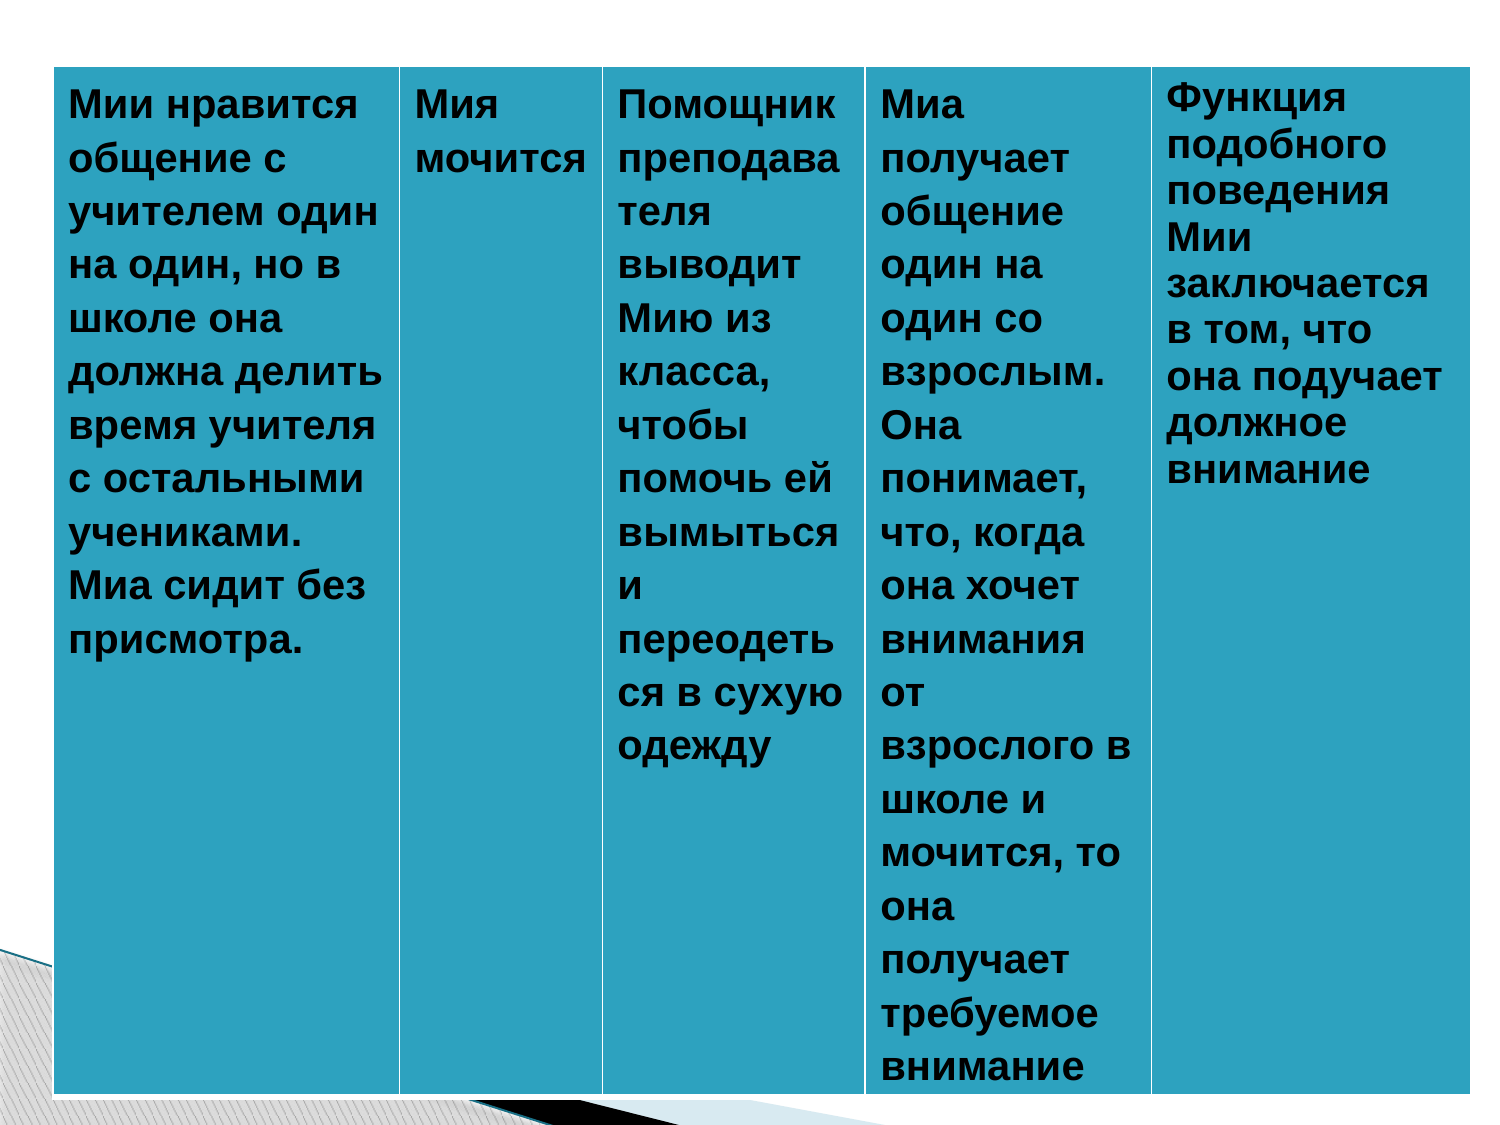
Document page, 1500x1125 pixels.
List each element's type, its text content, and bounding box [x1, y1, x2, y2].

table_header Помощник преподавателя выводит Мию из класса, чтобы помочь ей вымыться и переодеться в сухую одежду [603, 67, 864, 1094]
table_header Мии нравится общение с учителем один на один, но в школе она должна делить время учителя с остальными учениками. Миа сидит без присмотра. [54, 67, 399, 1094]
table_header Мия мочится [400, 67, 602, 1094]
table_header Функция подобного поведения Мии заключается в том, что она подучает должное внимание [1152, 67, 1470, 1094]
table_header Миа получает общение один на один со взрослым. Она понимает, что, когда она хочет внимания от взрослого в школе и мочится, то она получает требуемое внимание [866, 67, 1151, 1094]
